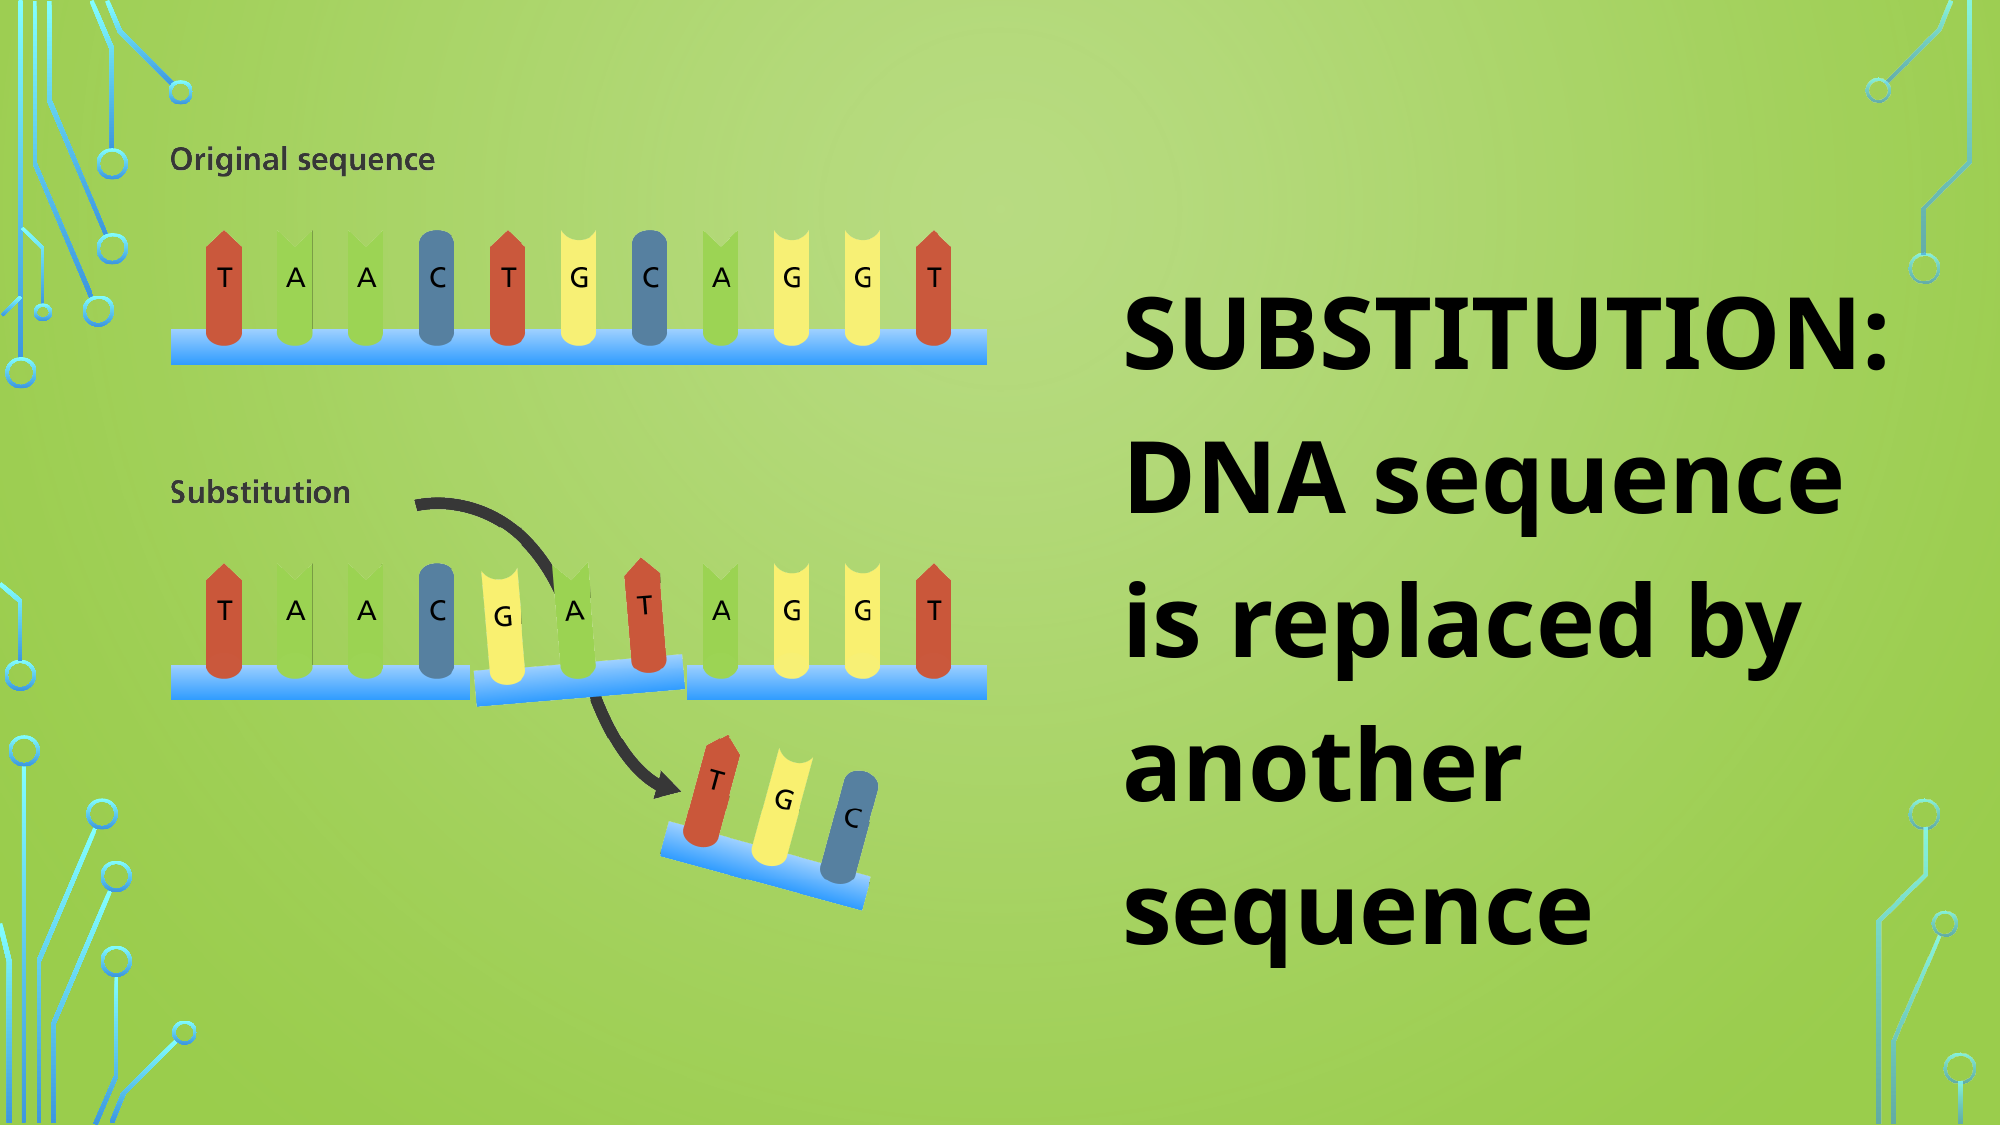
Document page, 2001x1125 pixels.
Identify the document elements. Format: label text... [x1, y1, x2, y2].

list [33, 106, 1217, 951]
list SUBSTITUTION: DNA sequence is replaced by another sequence [1217, 237, 1907, 819]
